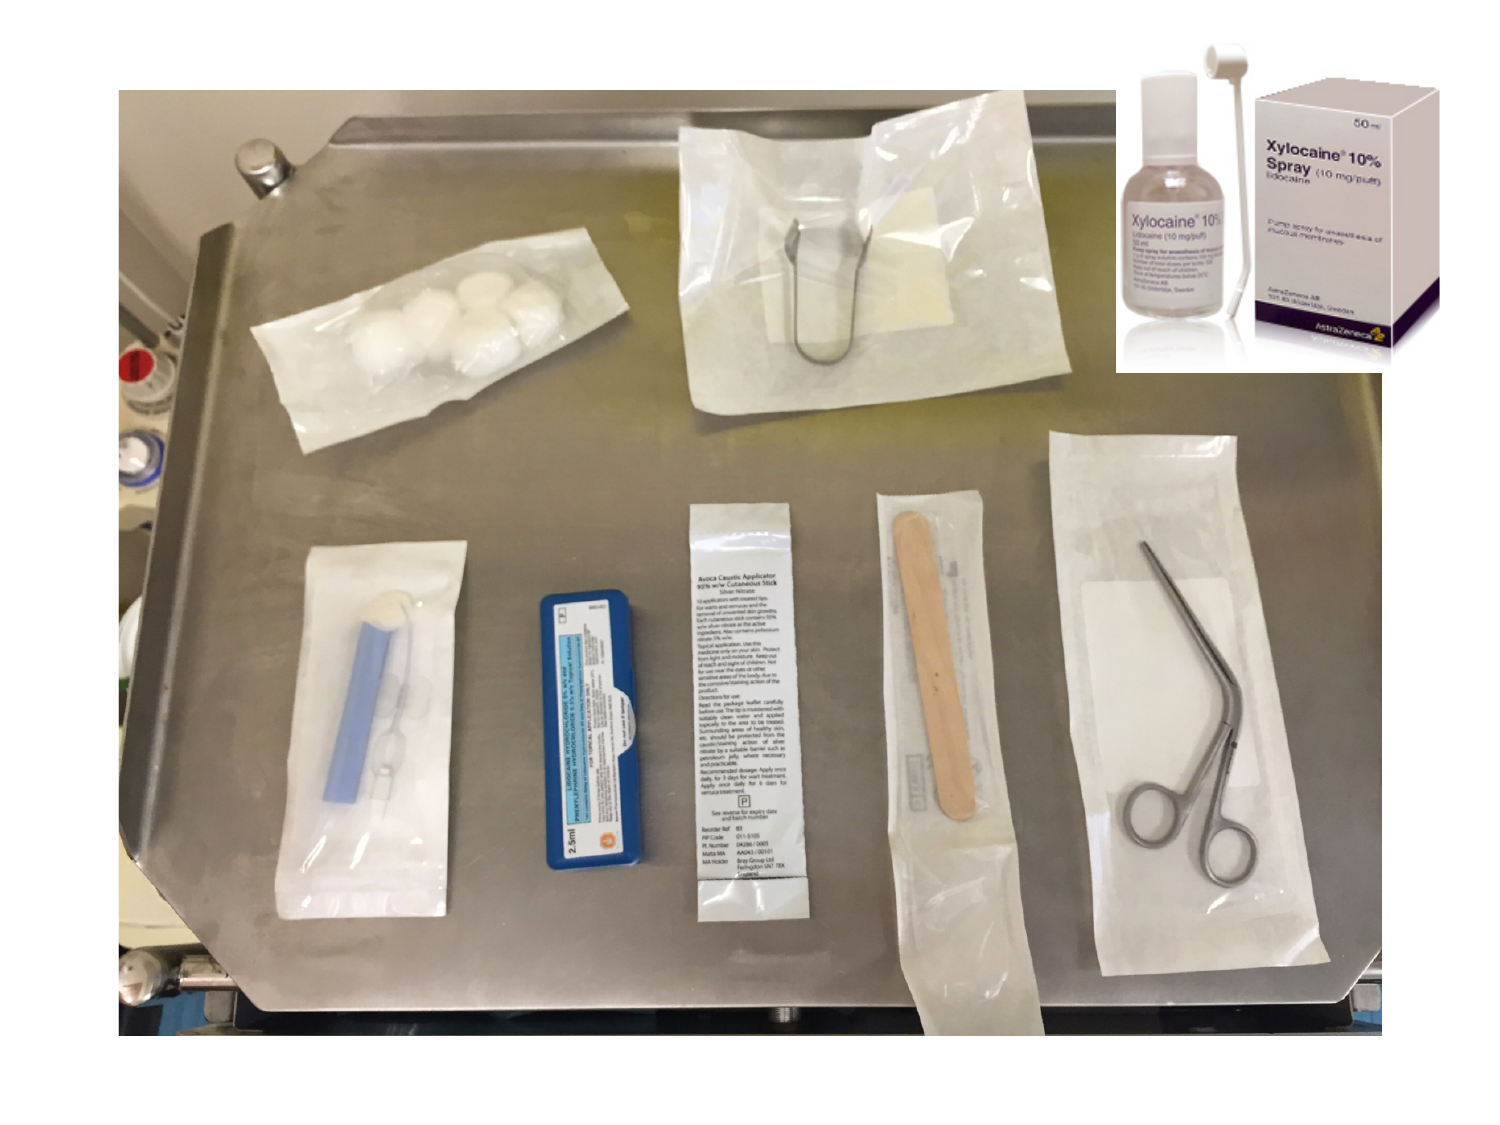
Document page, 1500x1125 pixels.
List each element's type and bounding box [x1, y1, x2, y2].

picture [120, 0, 1443, 1125]
